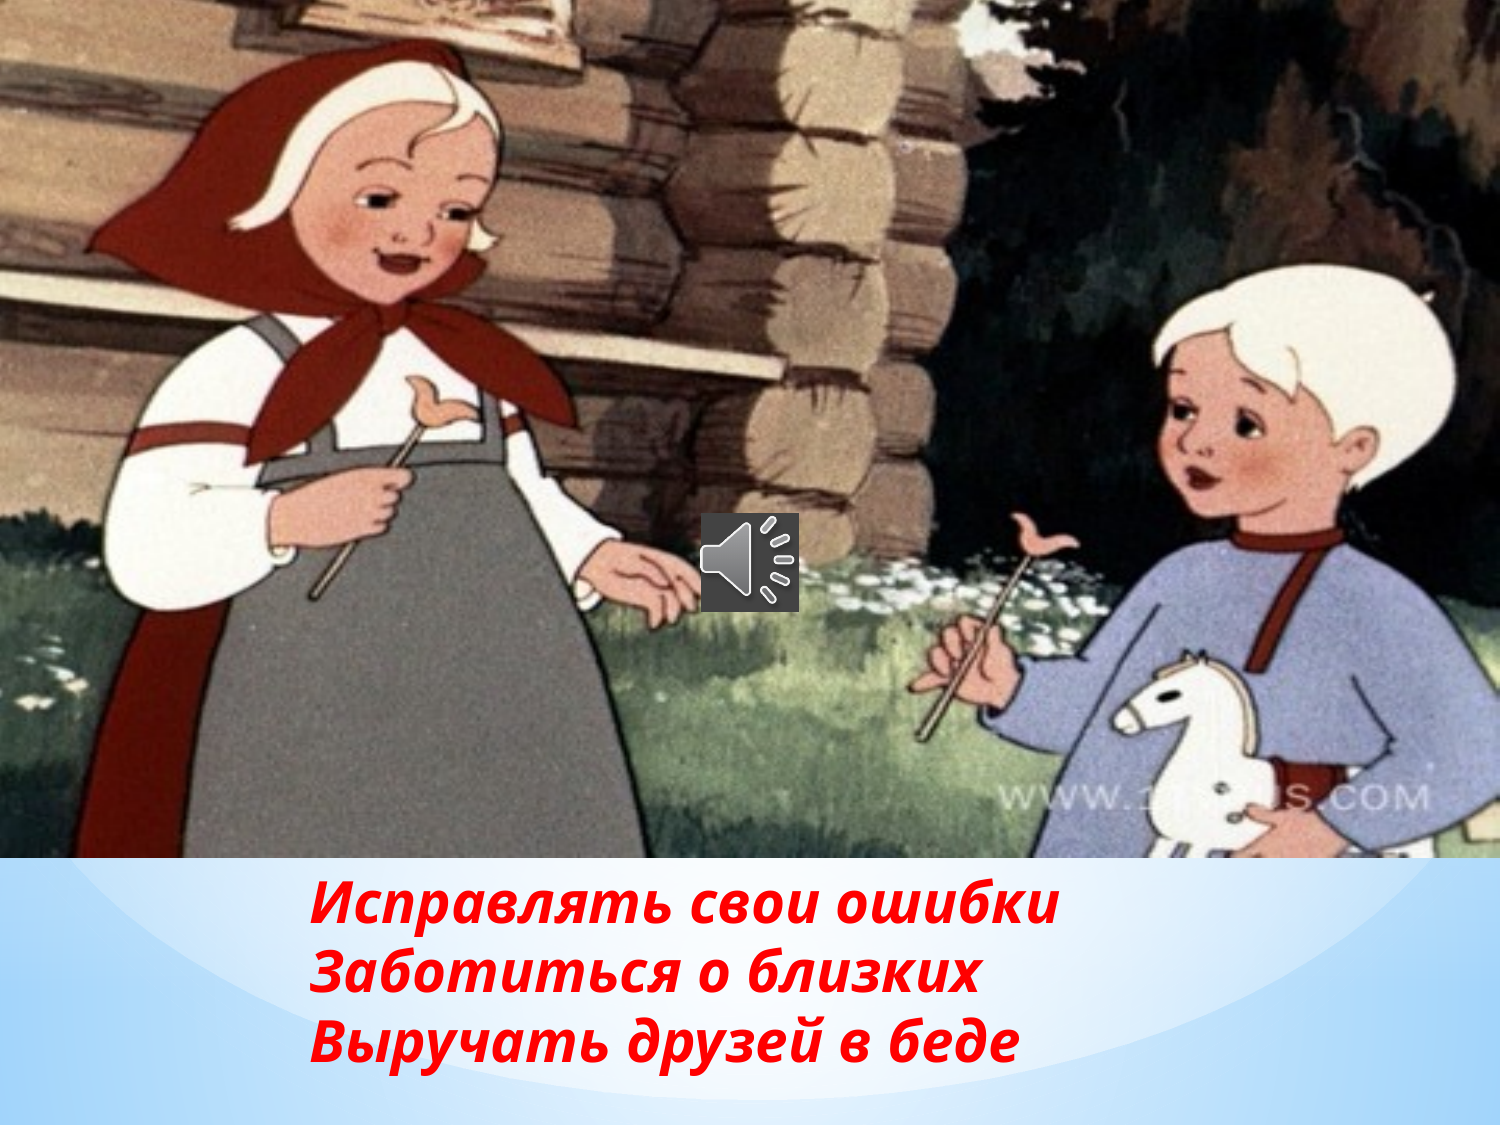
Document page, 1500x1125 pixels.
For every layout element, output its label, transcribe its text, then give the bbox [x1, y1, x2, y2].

title Исправлять свои ошибки Заботиться о близких Выручать друзей в беде [294, 866, 1363, 1106]
picture [699, 512, 801, 613]
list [0, 0, 1500, 858]
